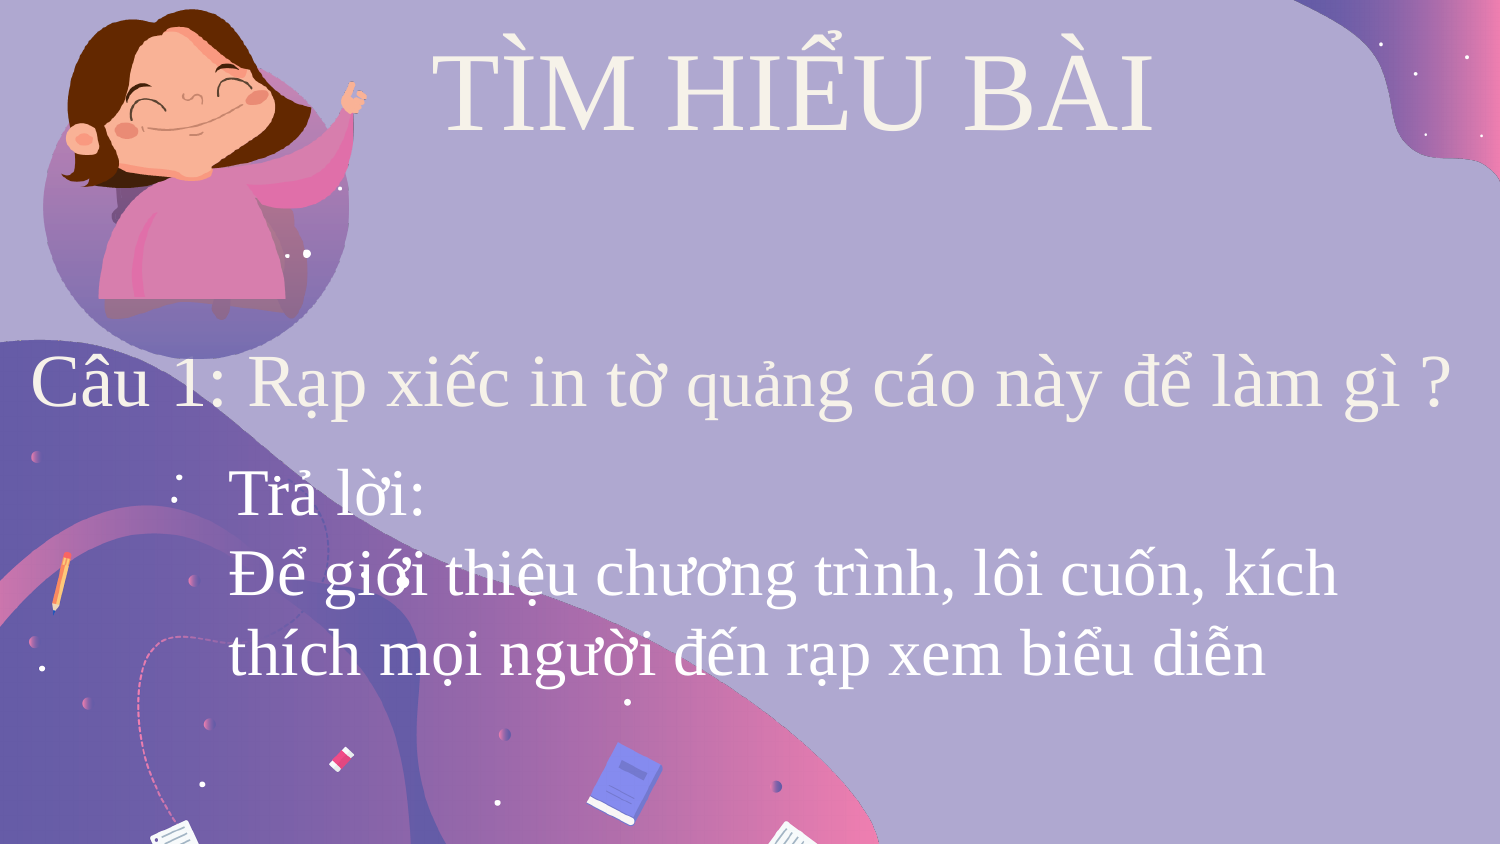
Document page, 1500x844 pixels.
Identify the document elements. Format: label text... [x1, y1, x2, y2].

subtitle TÌM HIỂU BÀI [371, 35, 1288, 135]
picture [1241, 0, 1500, 230]
text_box Trả lời: Để giới thiệu chương trình, lôi cuốn, kích thích mọi người đến rạp xem biểu diễn [214, 441, 1469, 776]
picture [42, 9, 367, 360]
picture [0, 325, 891, 844]
title Câu 1: Rạp xiếc in tờ quảng cáo này để làm gì ? [13, 316, 1469, 418]
